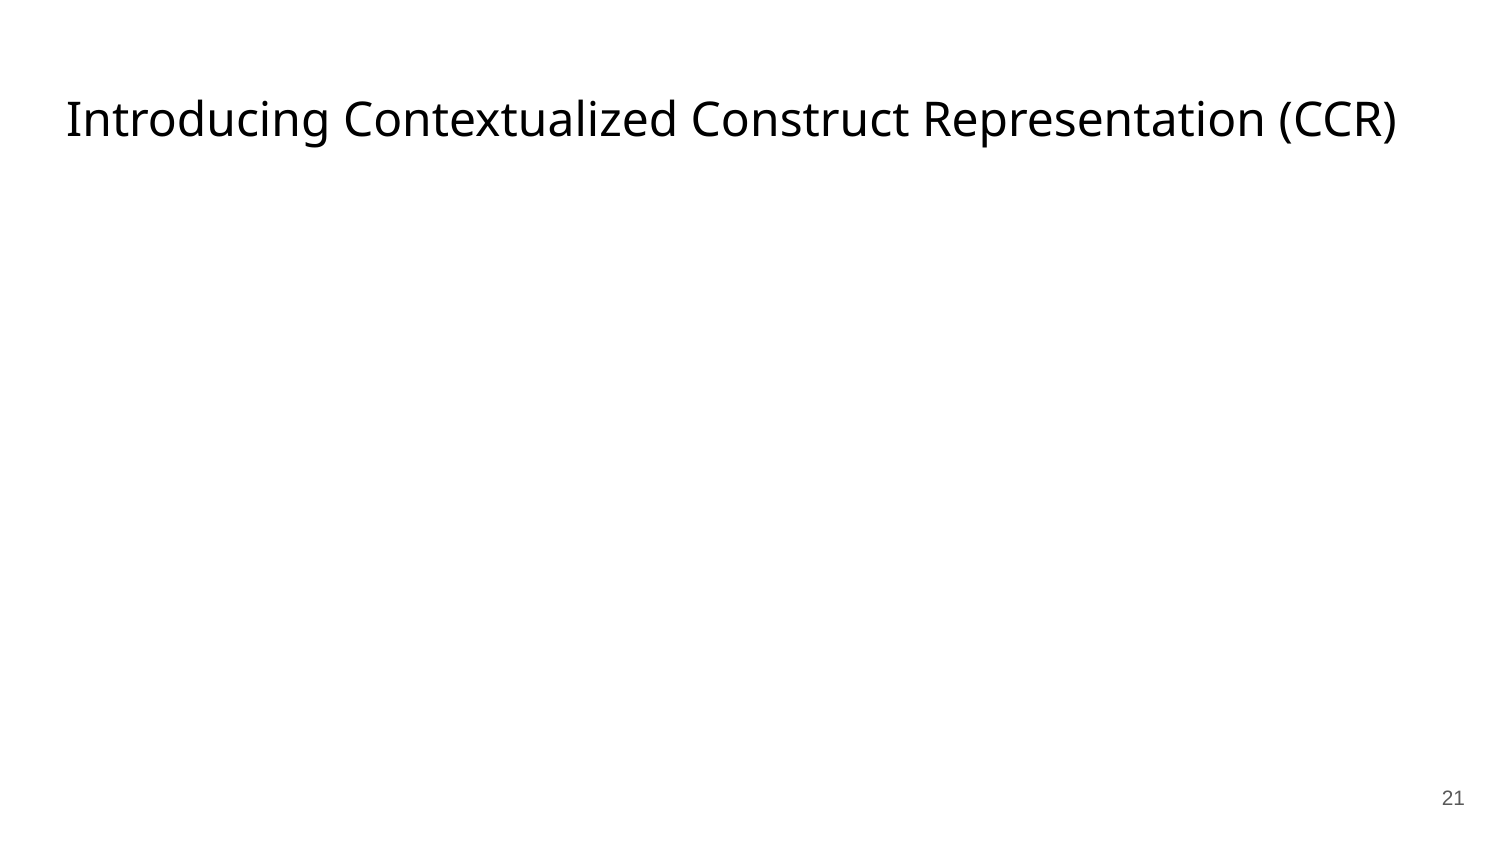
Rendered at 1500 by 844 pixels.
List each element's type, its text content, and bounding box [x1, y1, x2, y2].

title Introducing Contextualized Construct Representation (CCR) [51, 72, 1449, 167]
slide_number ‹#› [1389, 764, 1480, 830]
